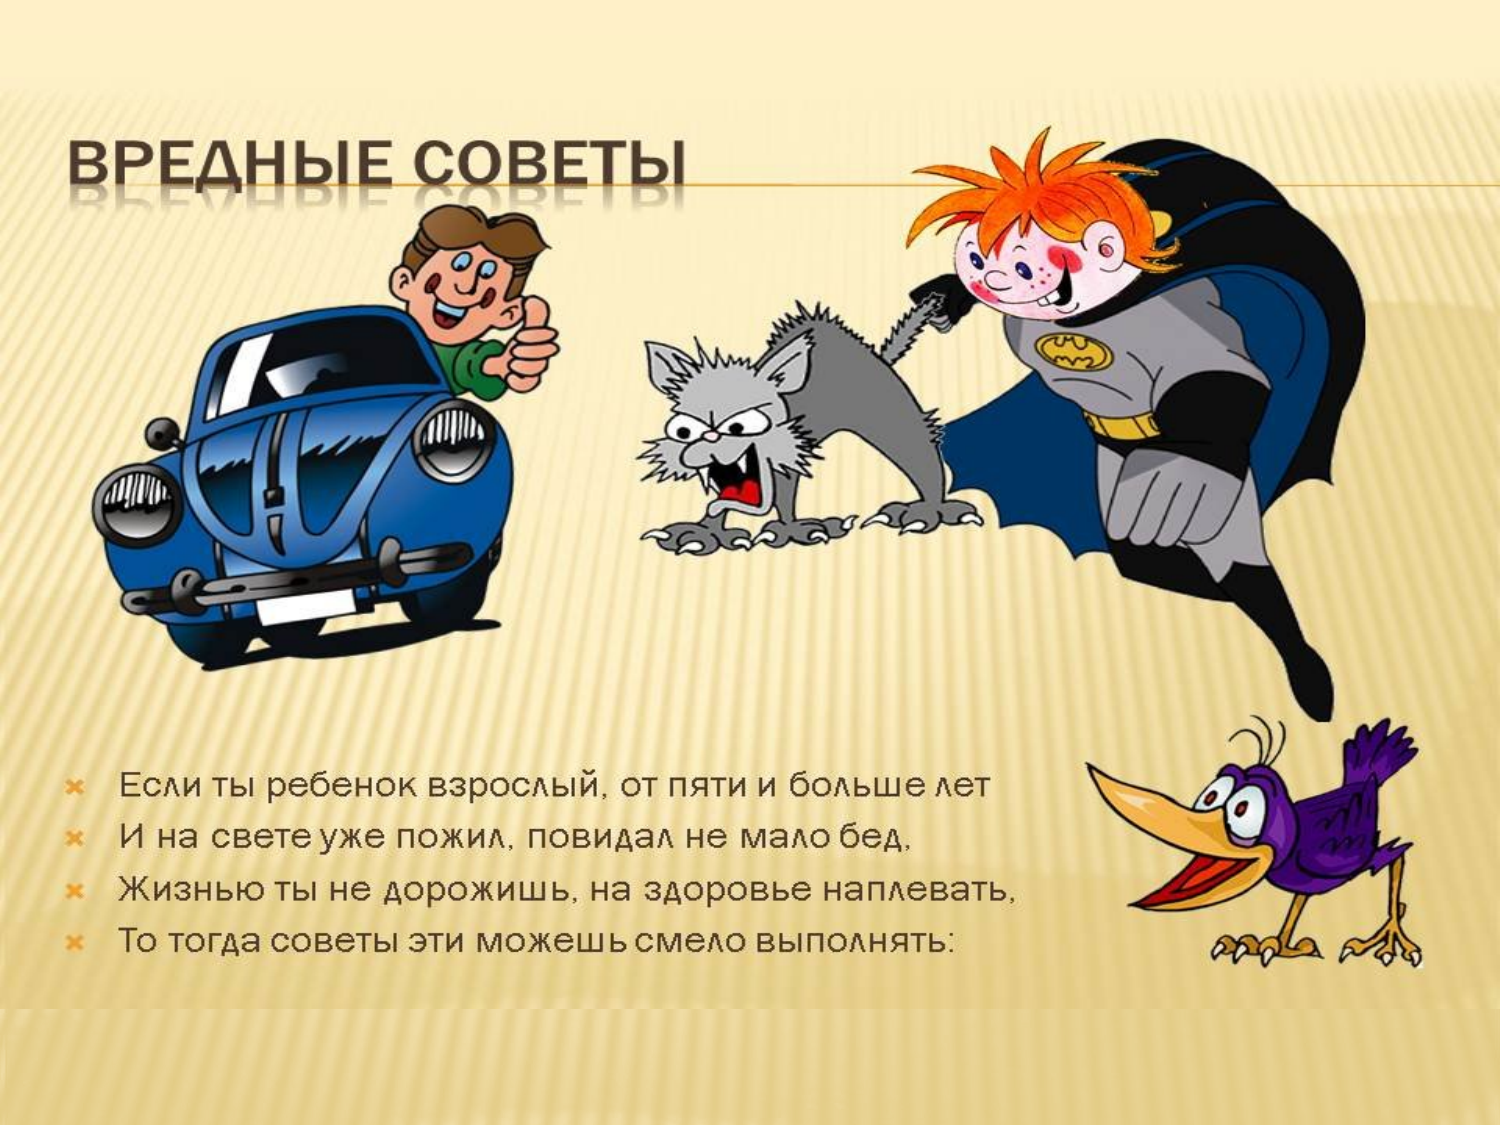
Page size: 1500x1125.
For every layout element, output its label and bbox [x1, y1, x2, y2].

list [0, 34, 1500, 1010]
